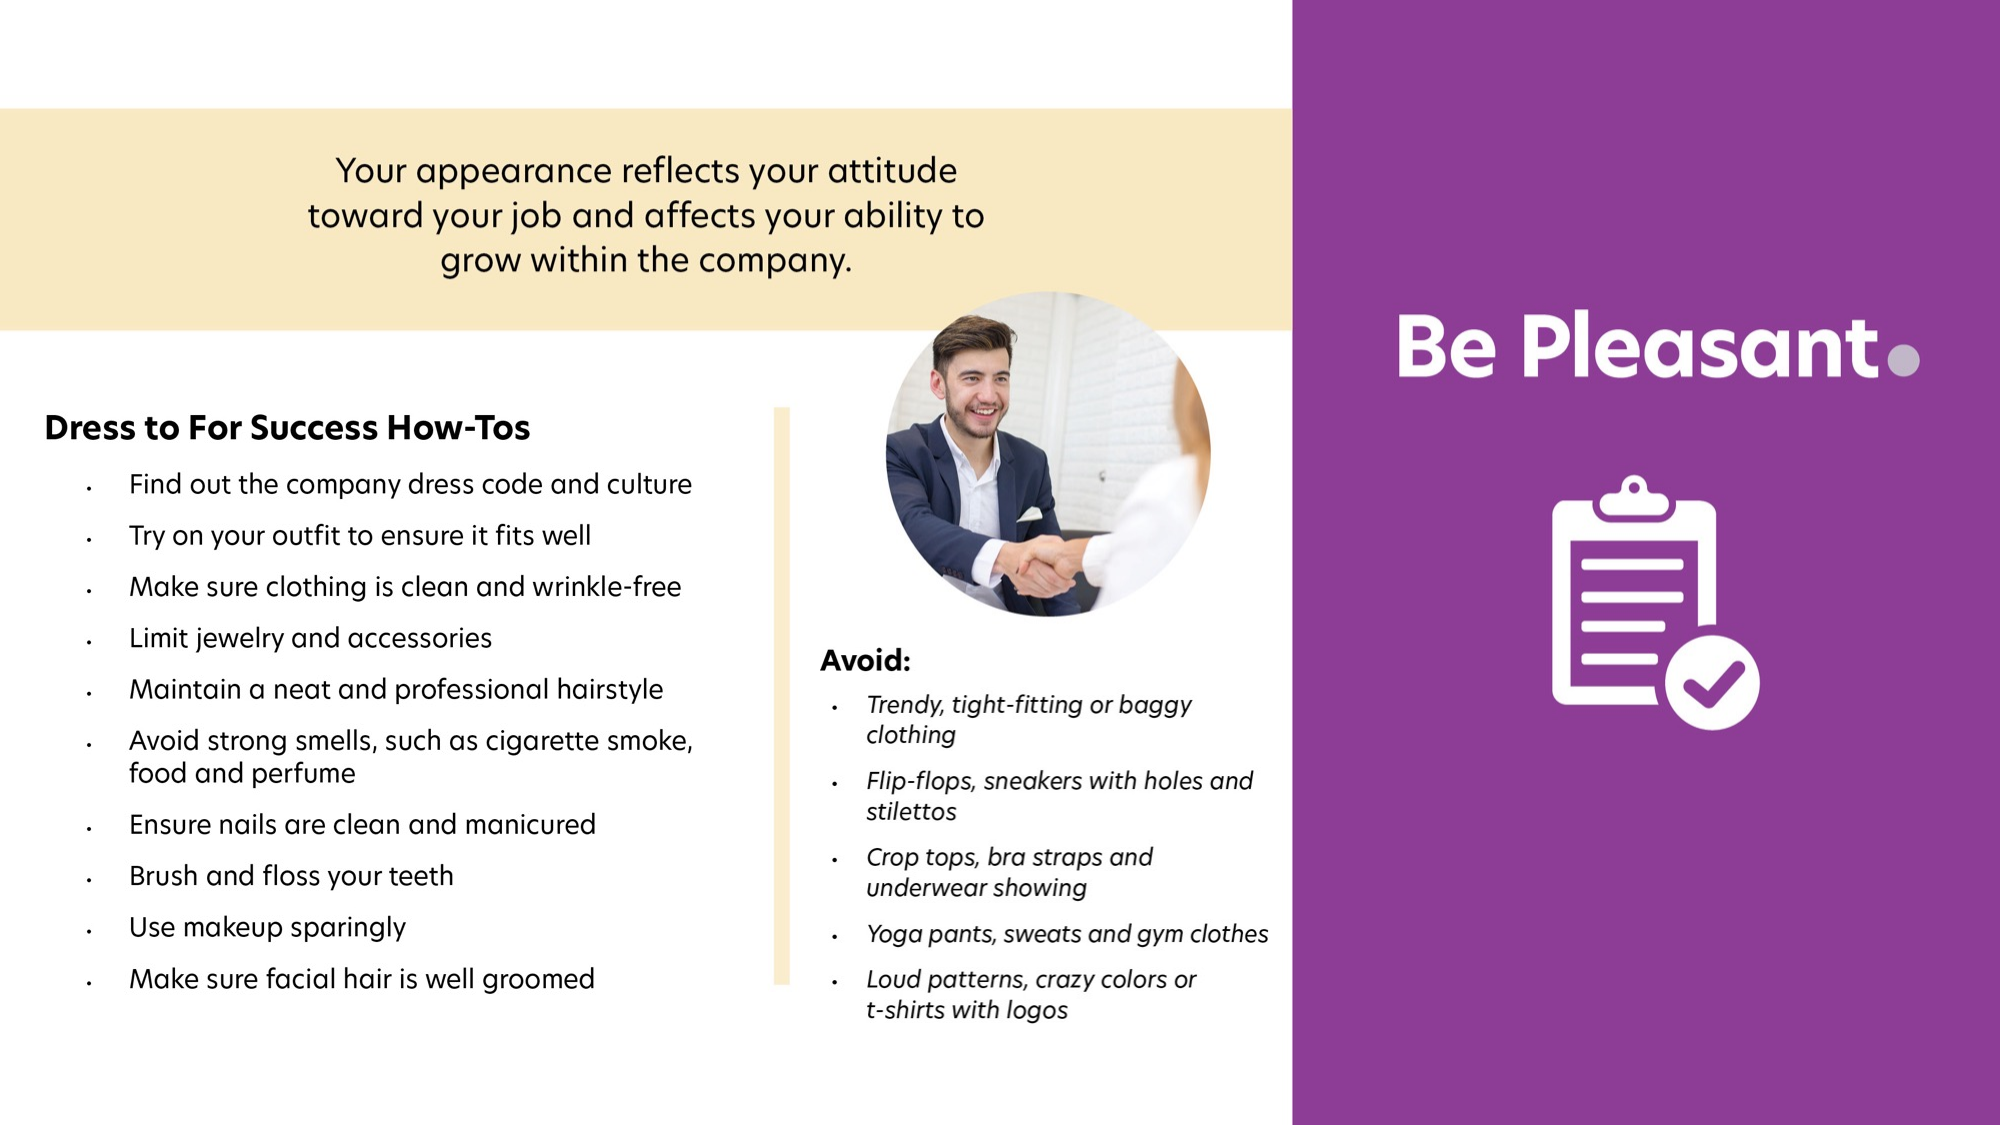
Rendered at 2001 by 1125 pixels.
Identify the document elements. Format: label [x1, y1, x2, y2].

list [0, 0, 2000, 1125]
picture [44, 403, 708, 999]
picture [820, 631, 1269, 1027]
